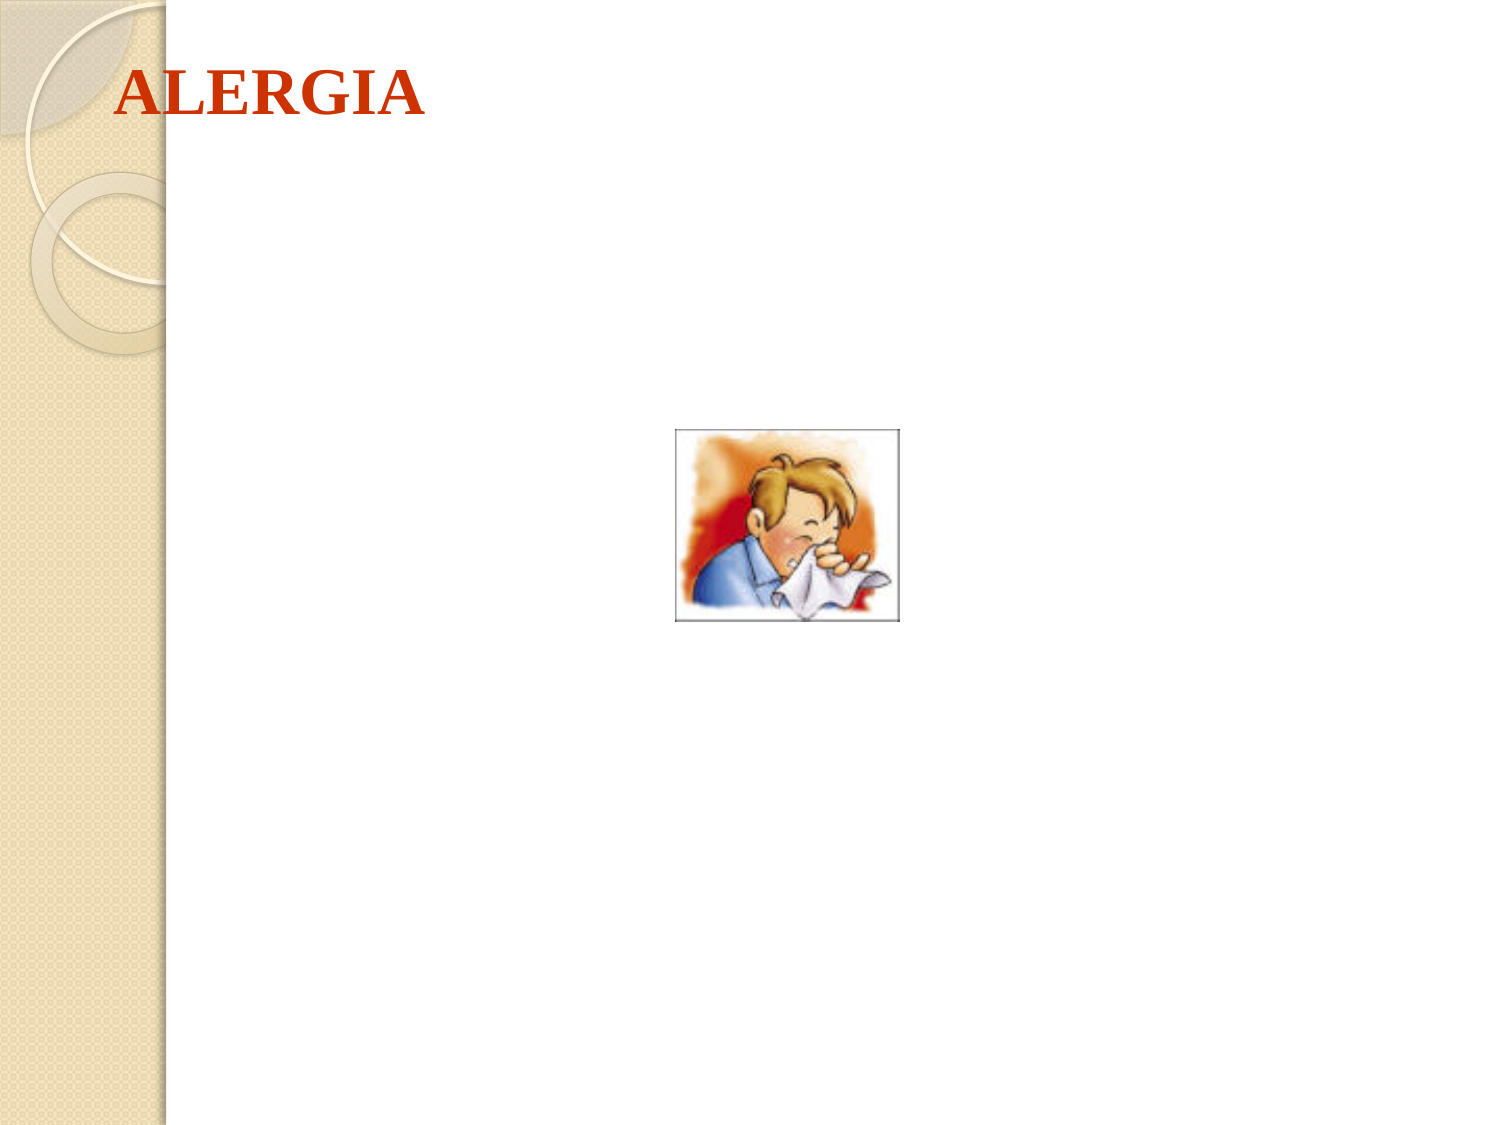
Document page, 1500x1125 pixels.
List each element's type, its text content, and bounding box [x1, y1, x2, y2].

text_box ALERGIA [99, 40, 454, 136]
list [674, 429, 901, 622]
